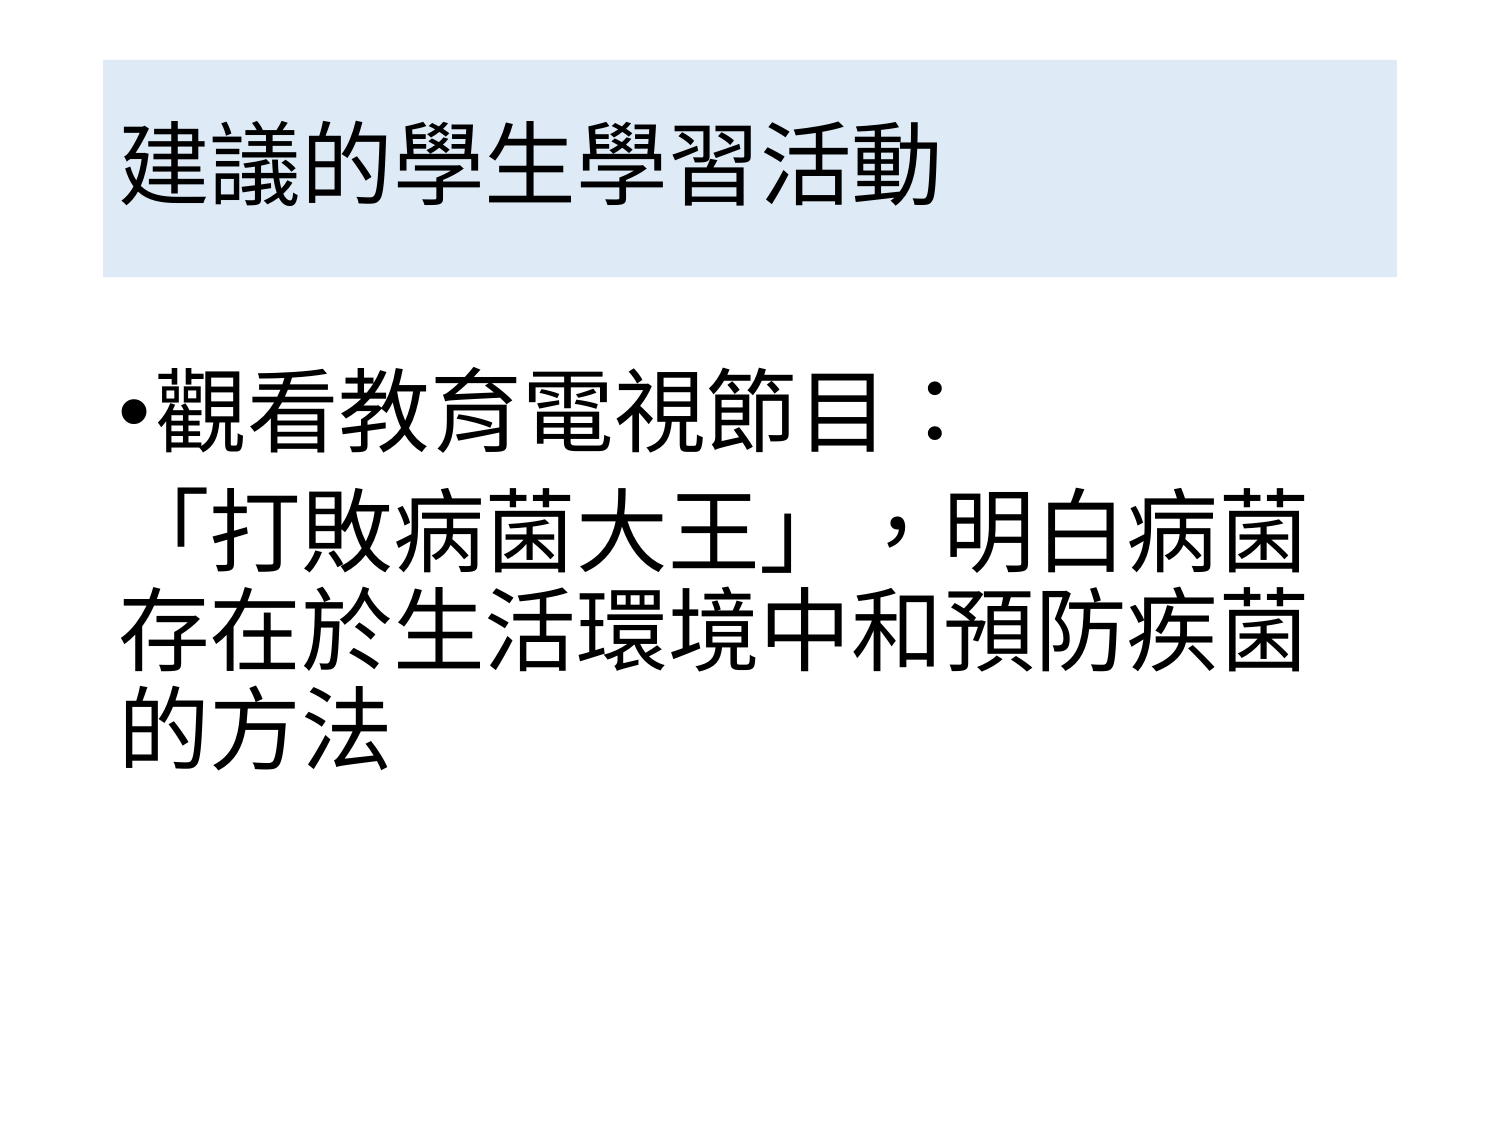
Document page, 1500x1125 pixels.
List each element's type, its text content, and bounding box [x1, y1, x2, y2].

text_box 建議的學生學習活動 [103, 59, 1397, 278]
list 觀看教育電視節目： 「打敗病菌大王」，明白病菌存在於生活環境中和預防疾菌的方法 [103, 359, 1397, 989]
